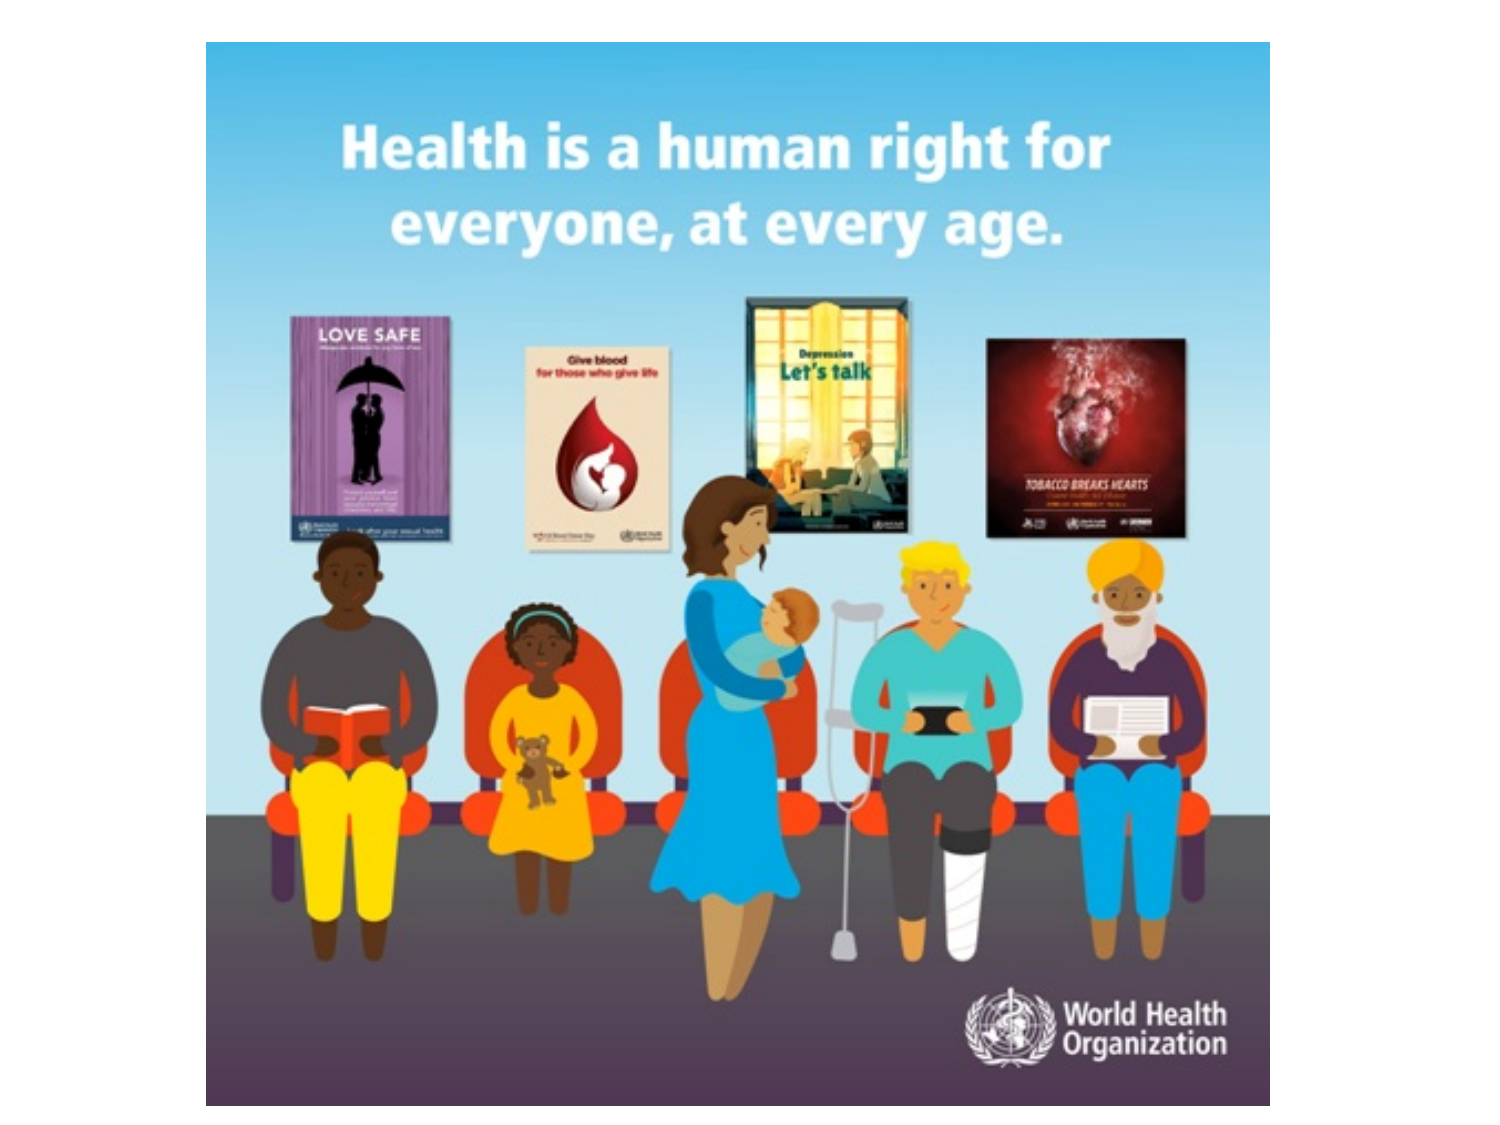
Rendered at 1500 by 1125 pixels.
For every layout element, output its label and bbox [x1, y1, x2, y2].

picture [206, 42, 1270, 1107]
